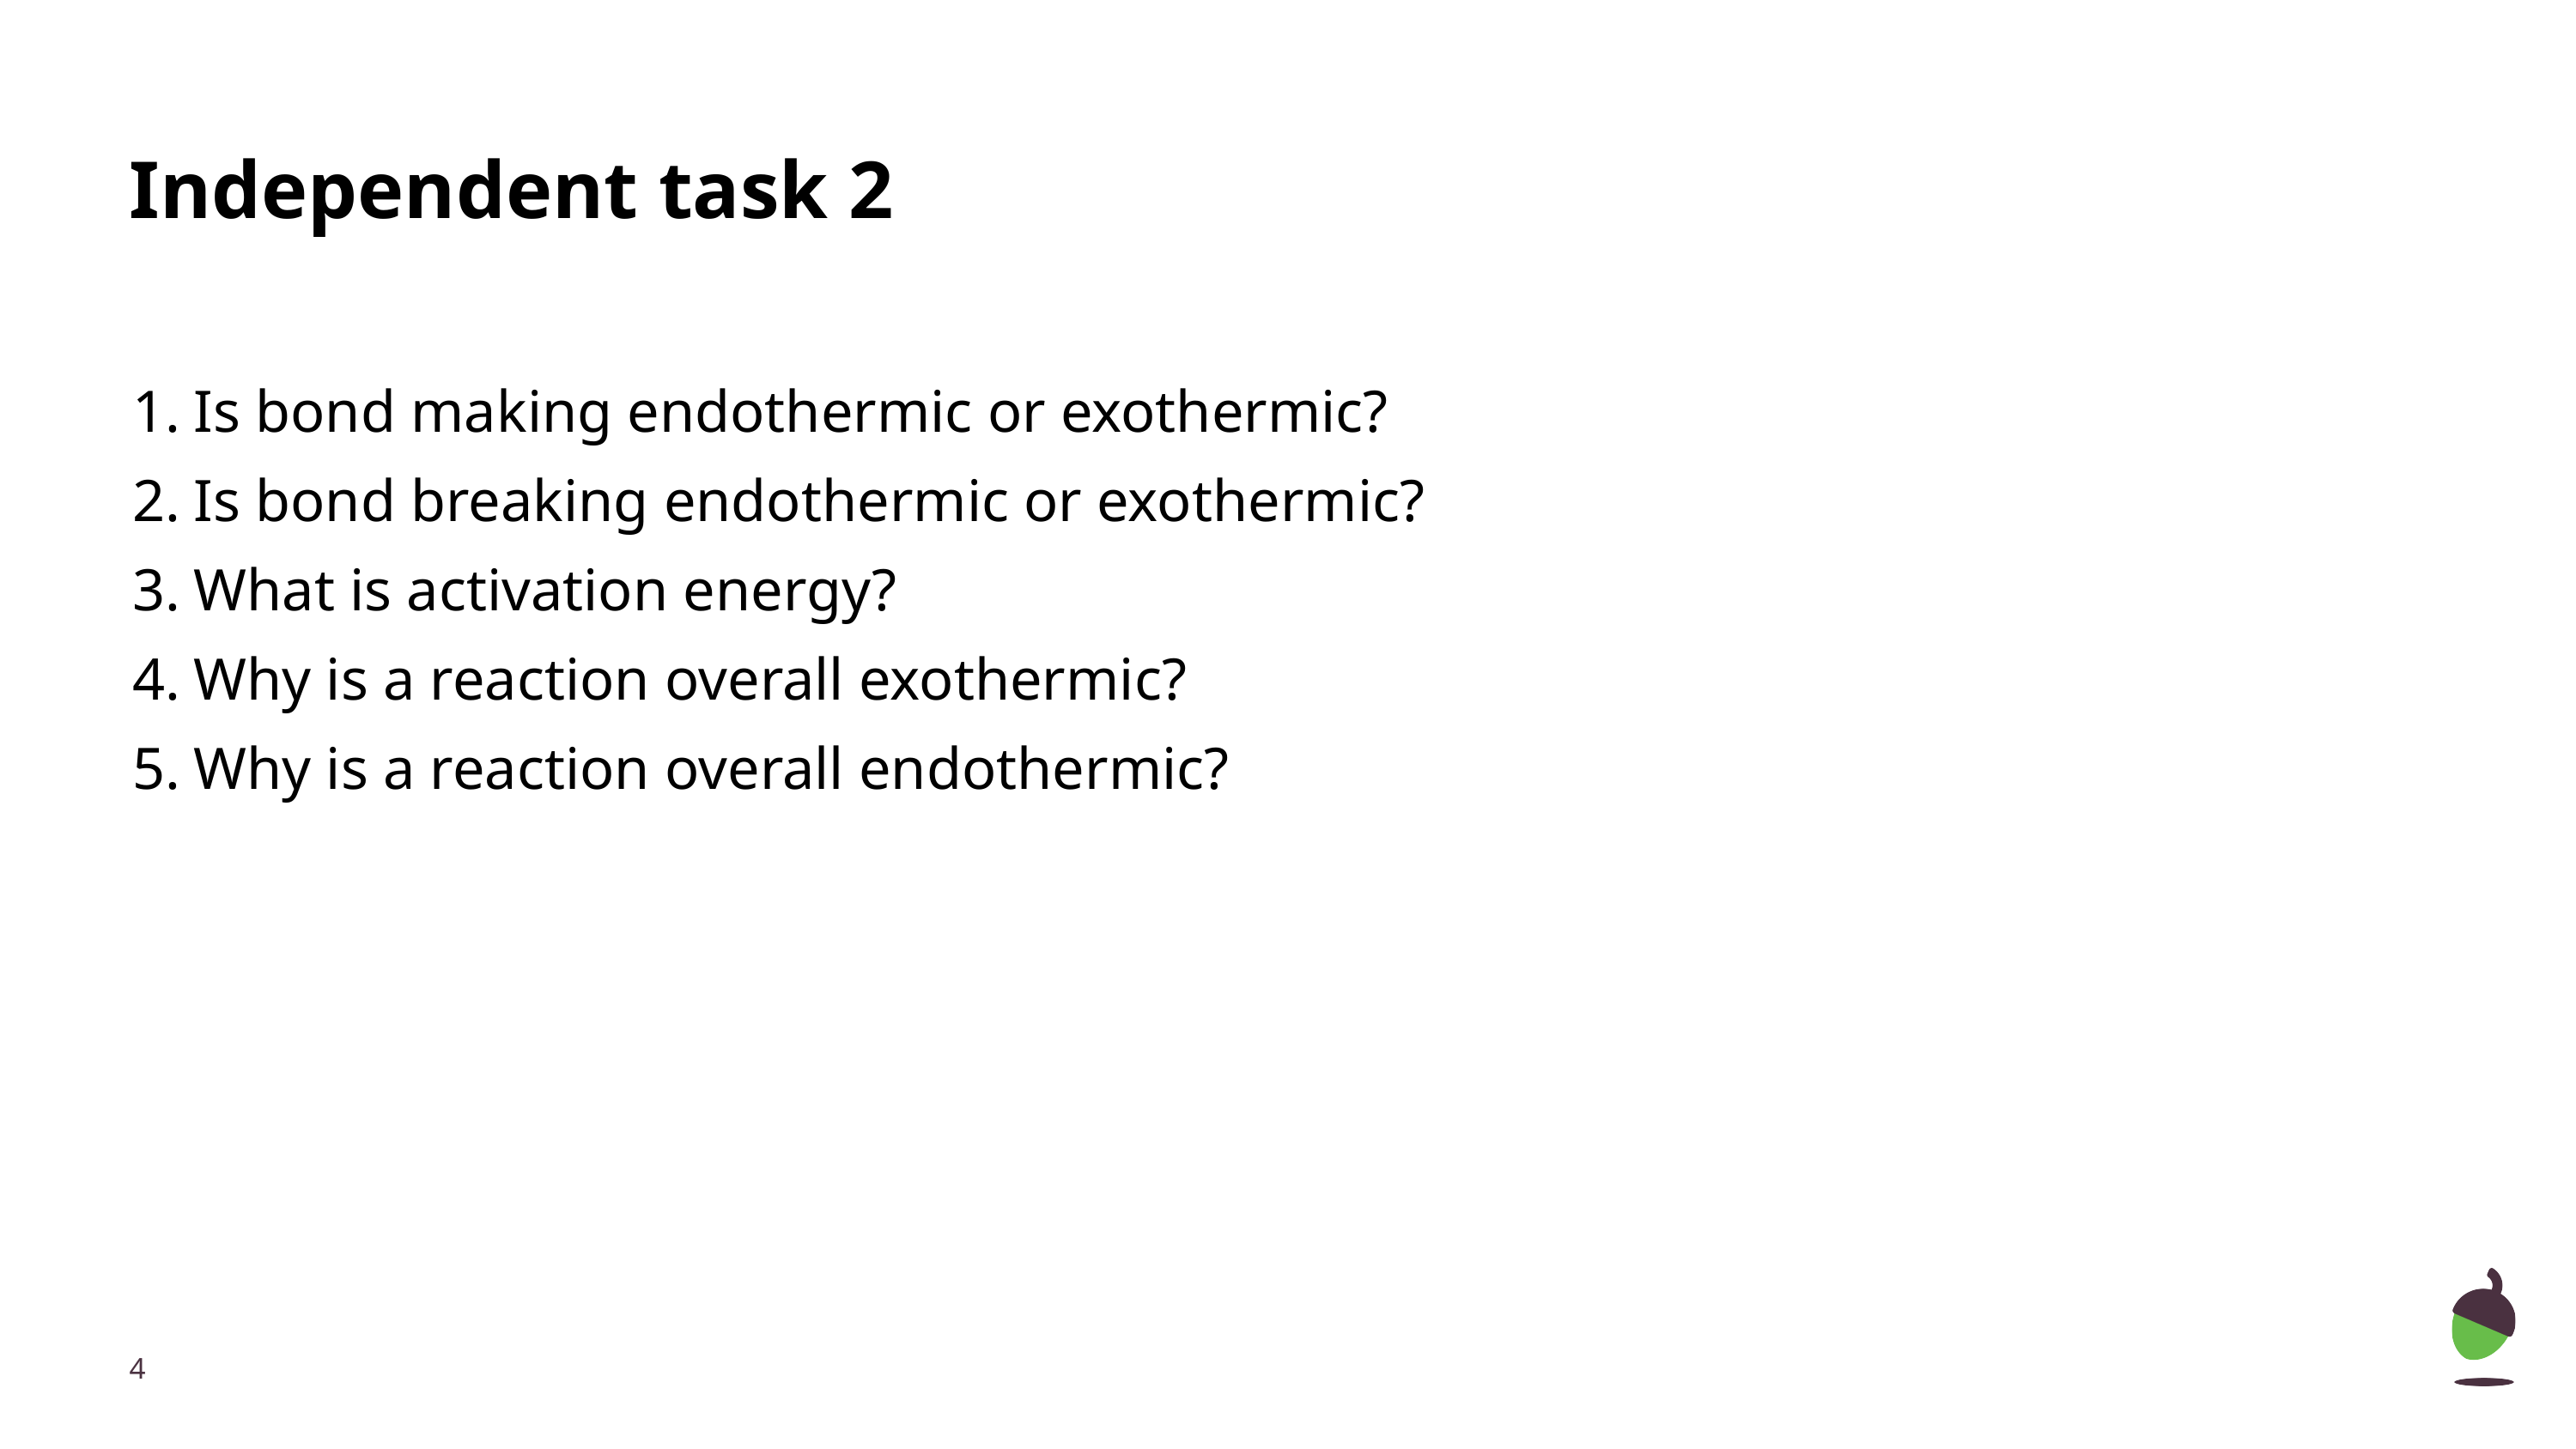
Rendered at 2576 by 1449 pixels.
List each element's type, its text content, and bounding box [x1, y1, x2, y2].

title Independent task 2 [129, 124, 1990, 355]
slide_number ‹#› [129, 1349, 332, 1401]
list Is bond making endothermic or exothermic? Is bond breaking endothermic or exothermic? What is activation energy? Why is a reaction overall exothermic? Why is a reaction overall endothermic? [129, 355, 2447, 1245]
picture [2451, 1268, 2516, 1386]
